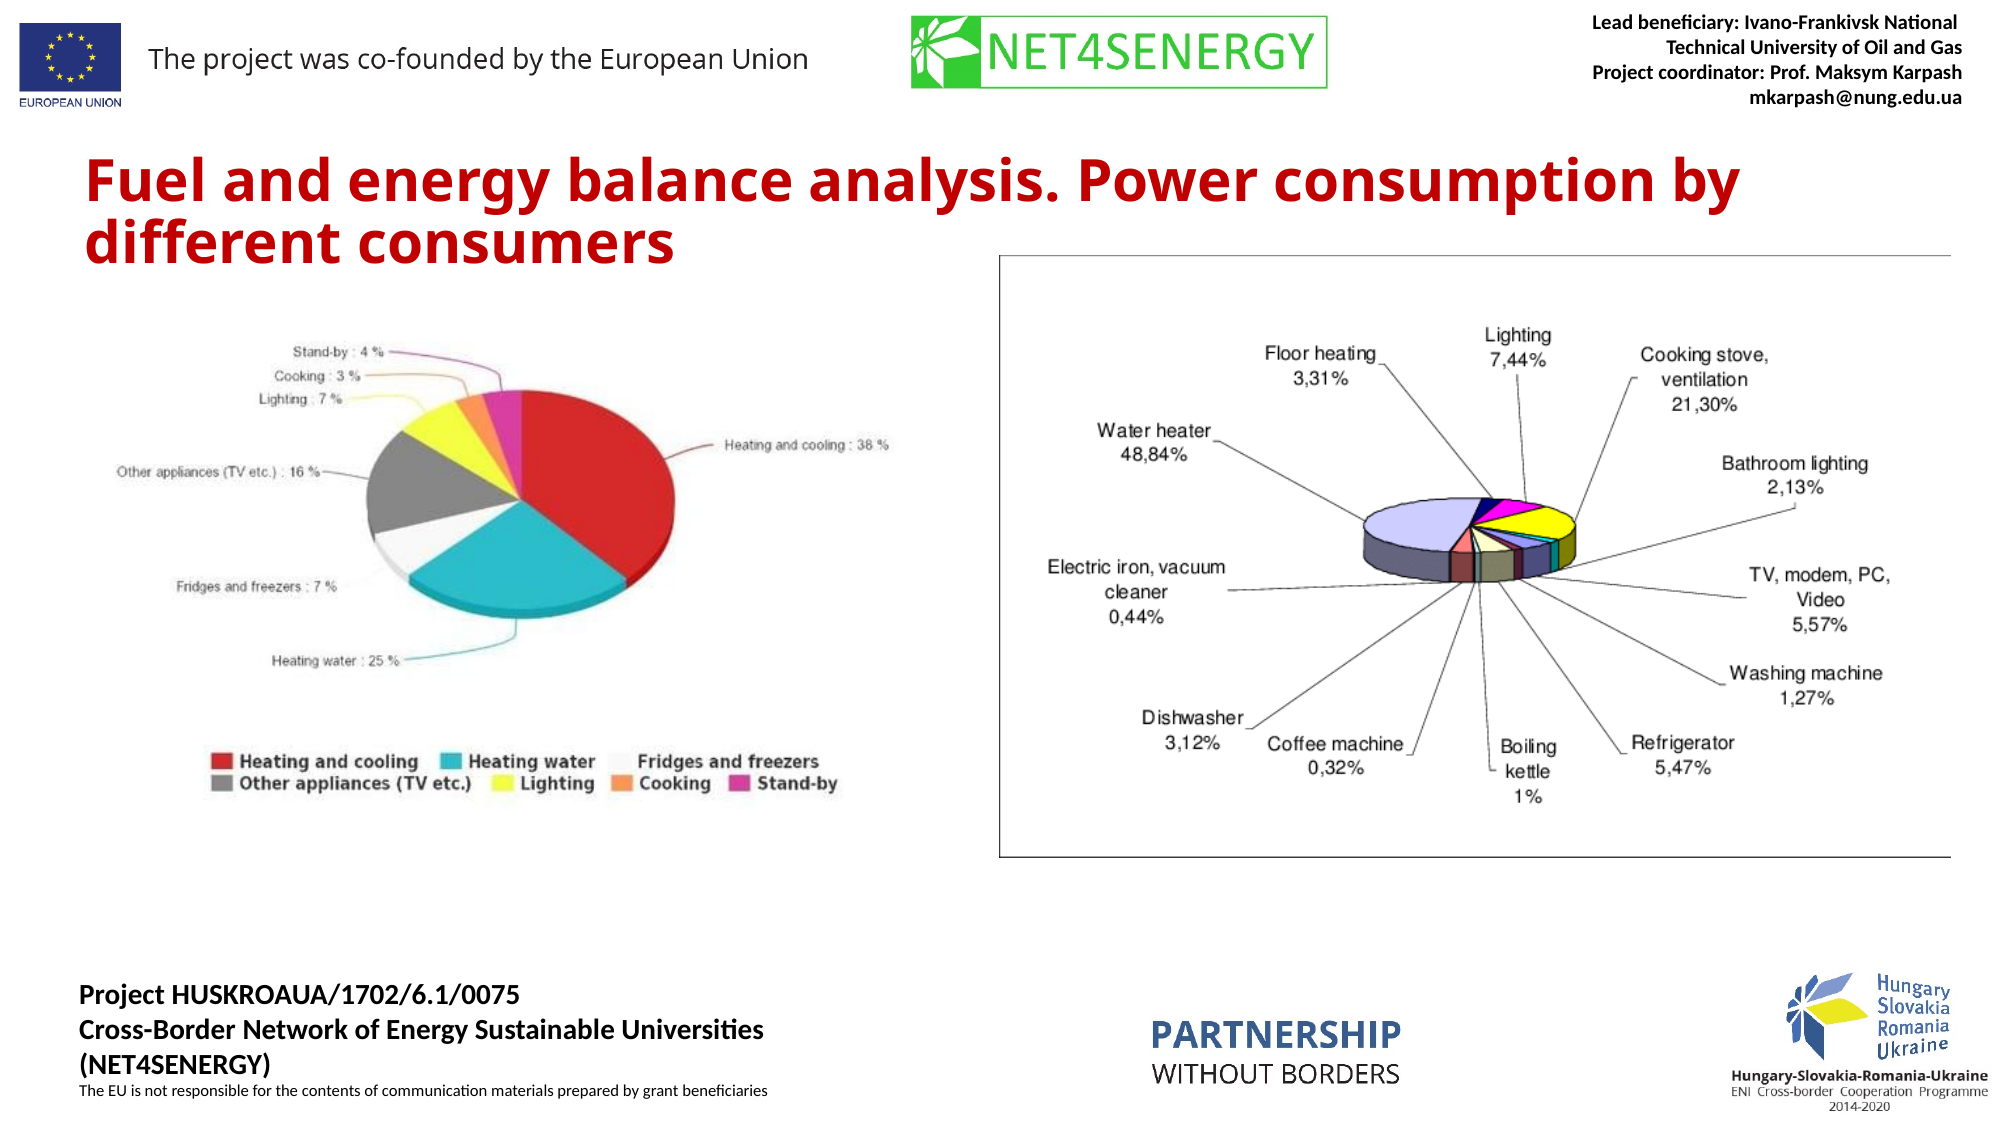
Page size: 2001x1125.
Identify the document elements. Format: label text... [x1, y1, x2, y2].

picture [69, 296, 980, 810]
picture [999, 255, 1951, 858]
picture [1717, 967, 2000, 1125]
picture [911, 1, 1343, 80]
title Fuel and energy balance analysis. Power consumption by different consumers [69, 80, 1931, 461]
picture [7, 9, 822, 118]
picture [1146, 1011, 1404, 1090]
